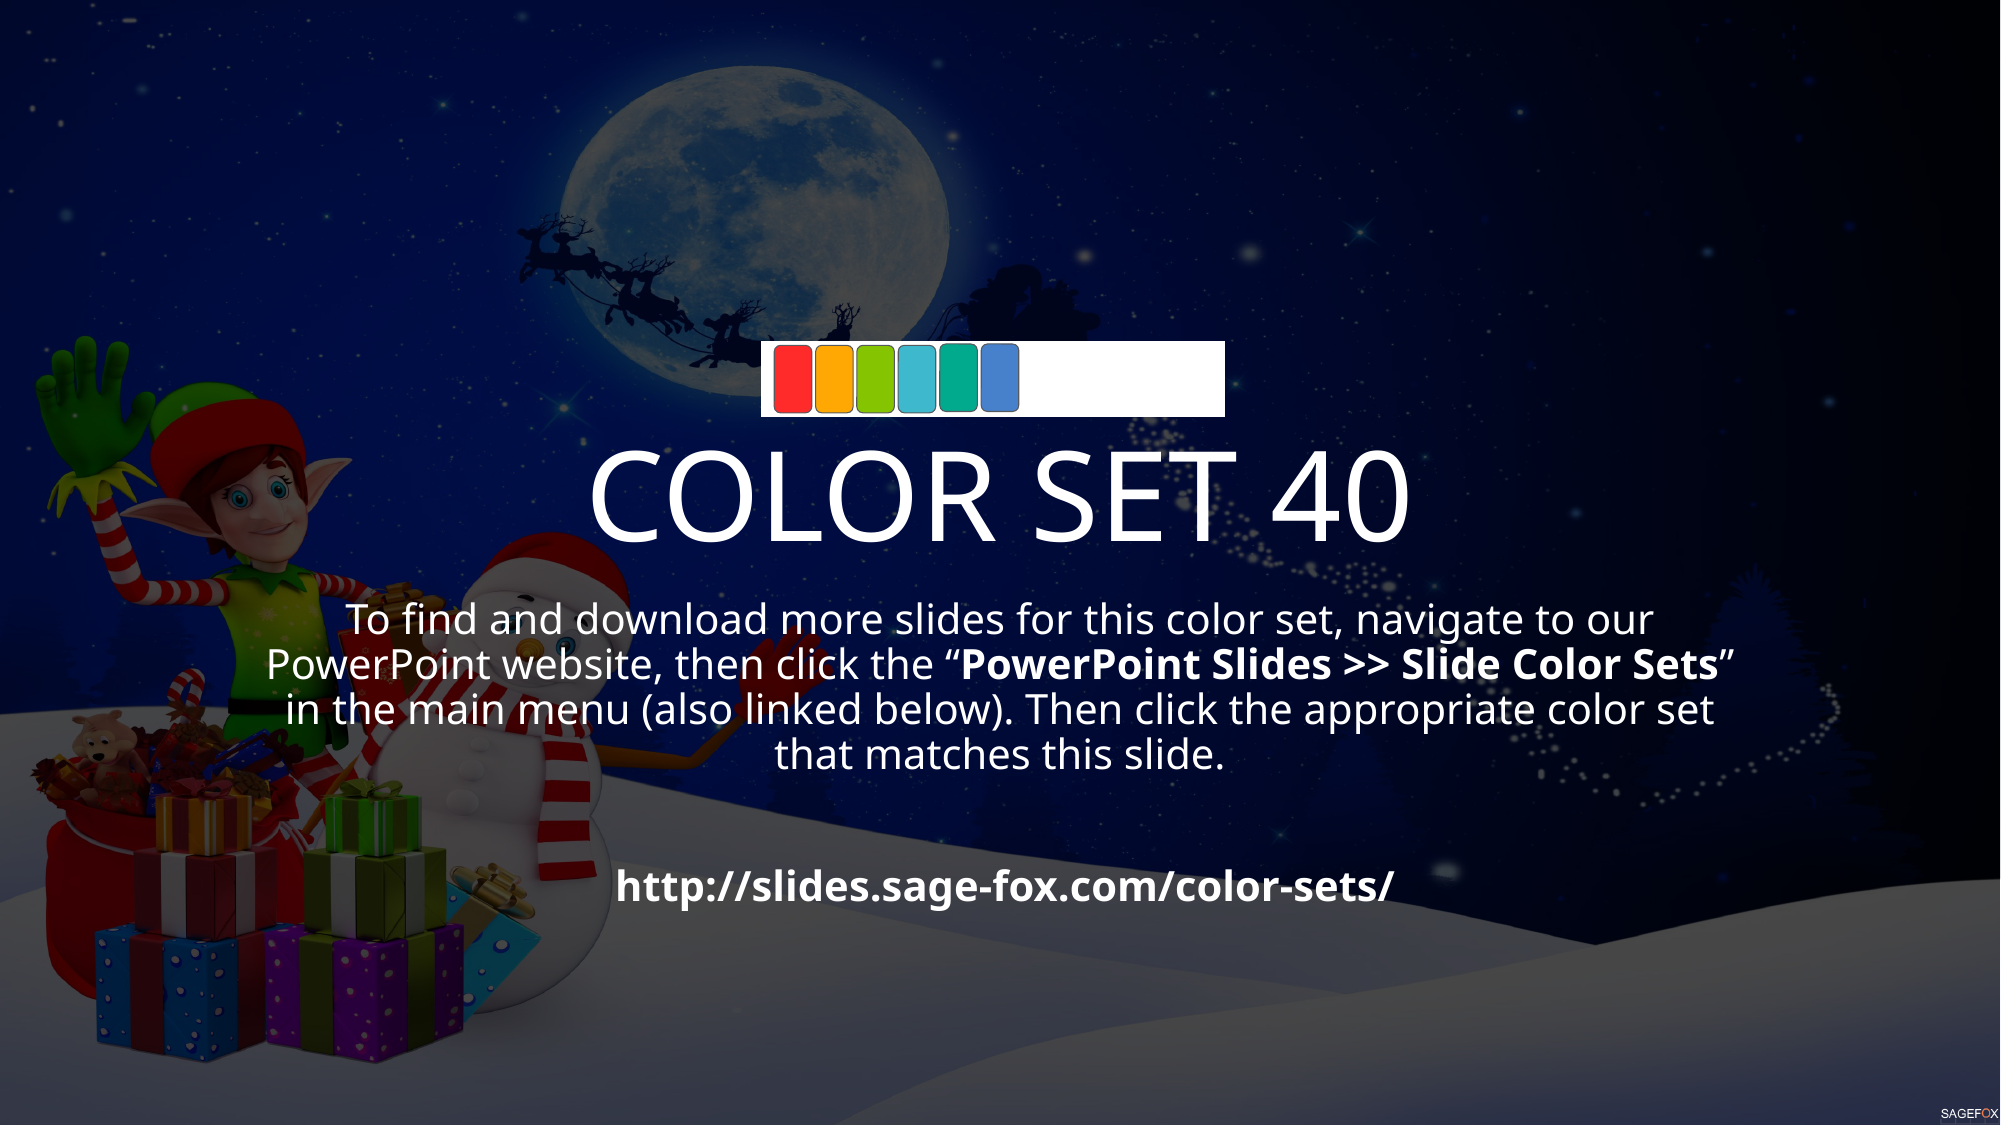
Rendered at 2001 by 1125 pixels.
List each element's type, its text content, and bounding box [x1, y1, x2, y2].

picture [0, 0, 2001, 1125]
title COLOR SET 40 [249, 184, 1750, 576]
subtitle To find and download more slides for this color set, navigate to our PowerPoint website, then click the “PowerPoint Slides >> Slide Color Sets” in the main menu (also linked below). Then click the appropriate color set that matches this slide. http://slides.sage-fox.com/color-sets/ [249, 590, 1750, 863]
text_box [761, 341, 1239, 422]
